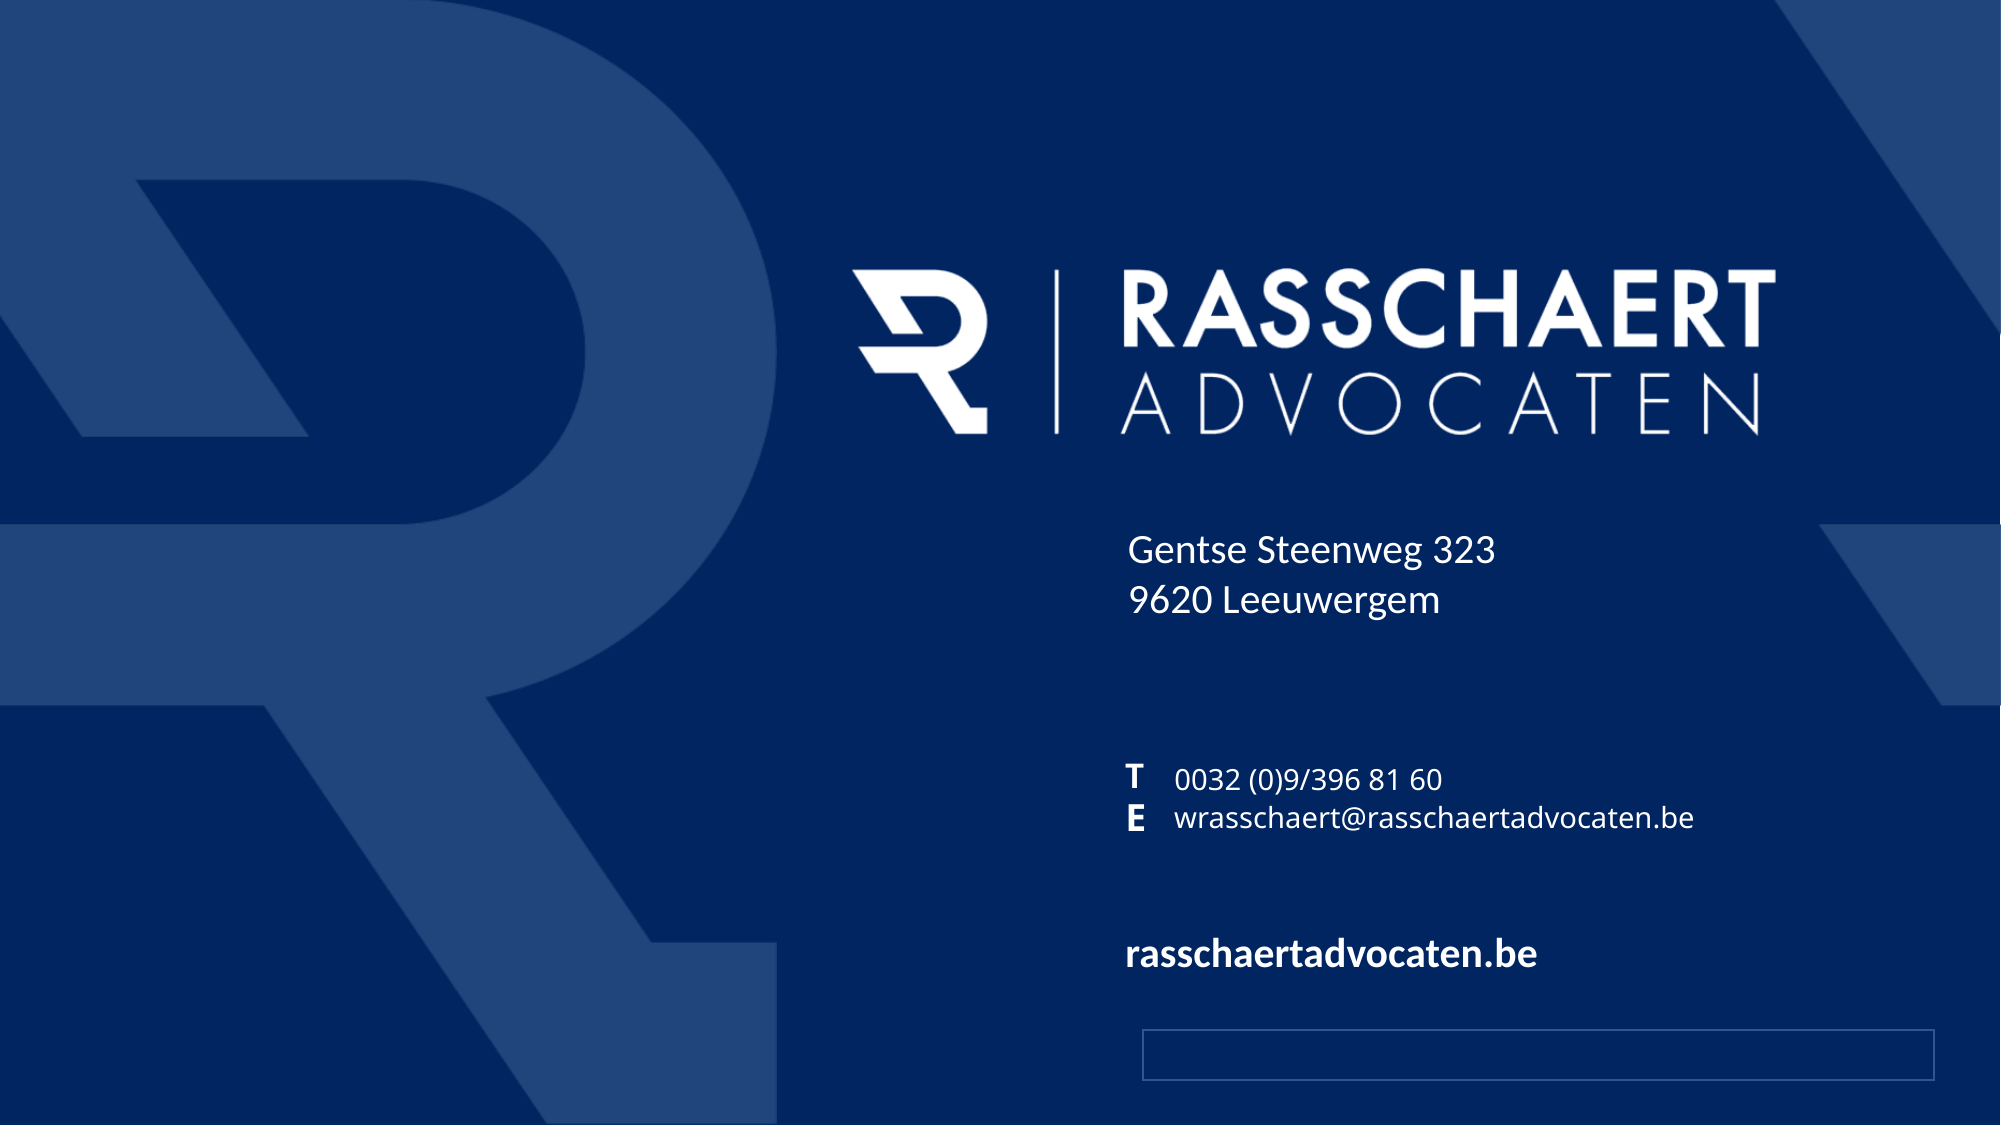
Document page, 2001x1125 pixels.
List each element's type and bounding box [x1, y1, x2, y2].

picture [0, 0, 2000, 1125]
text_box [1142, 1029, 1935, 1081]
